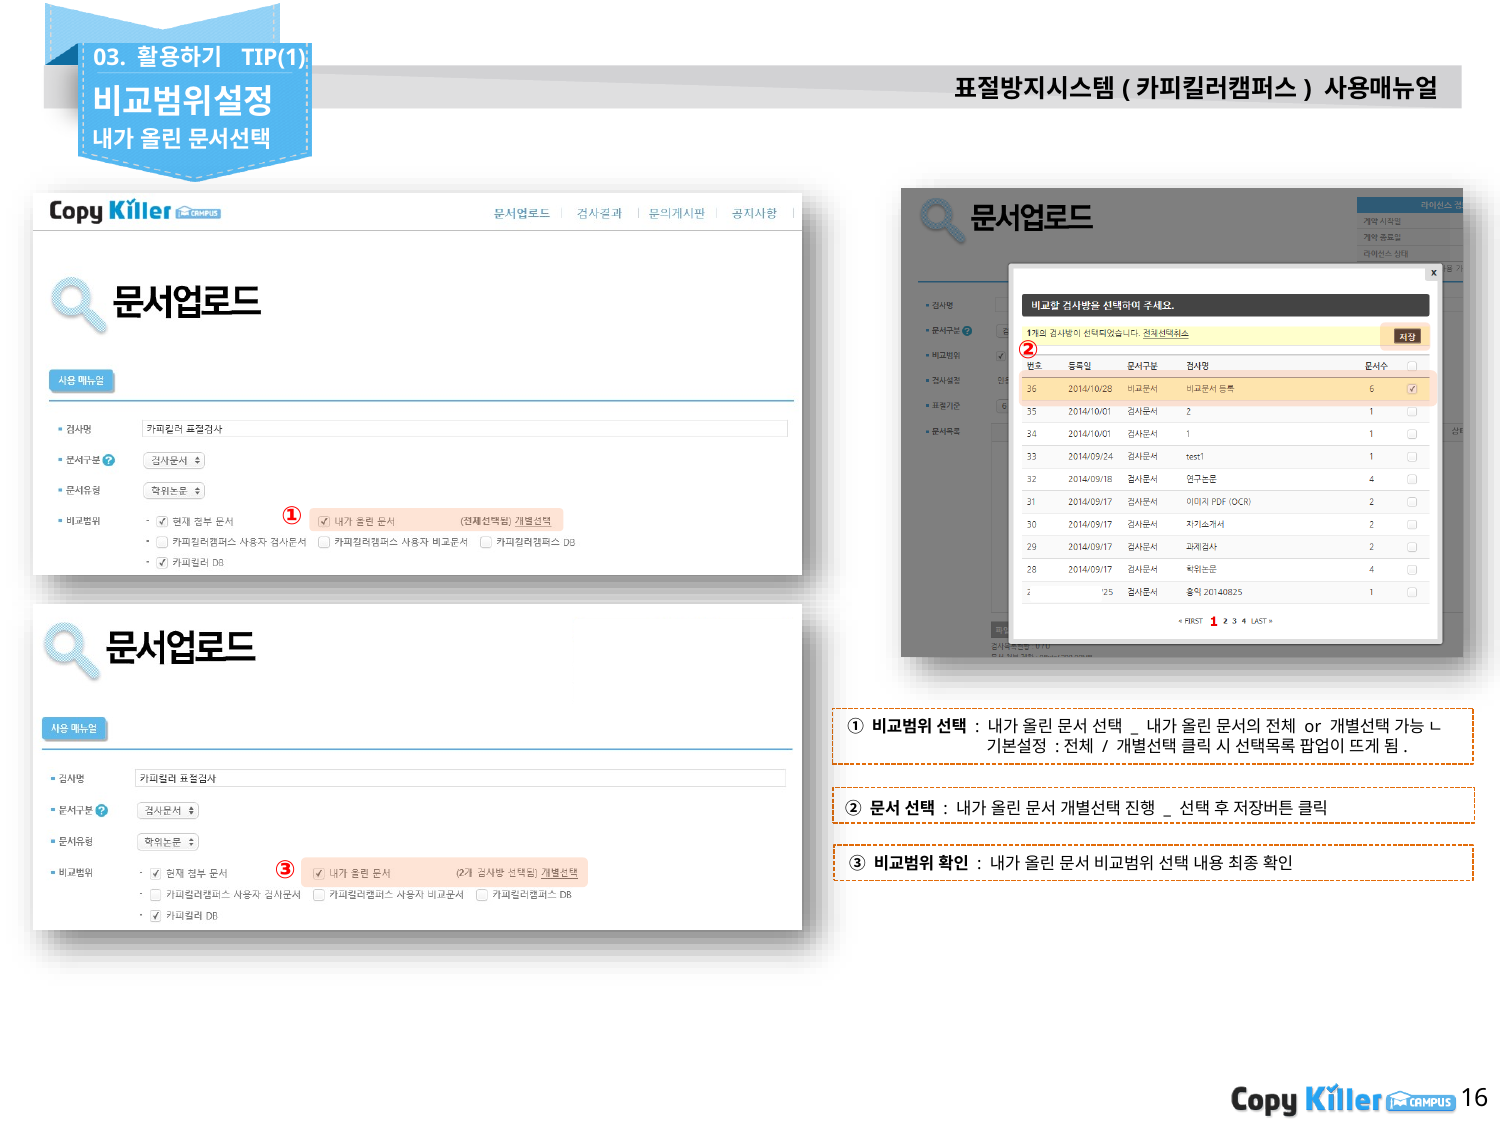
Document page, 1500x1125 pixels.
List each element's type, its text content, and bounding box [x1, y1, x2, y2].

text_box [869, 322, 1476, 825]
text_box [0, 161, 864, 572]
text_box ③ 비교범위 확인 : 내가 올린 문서 비교범위 선택 내용 최종 확인 [869, 850, 1323, 873]
slide_number 16 [1454, 1081, 1497, 1120]
text_box 비교범위설정 [90, 78, 294, 121]
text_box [875, 162, 1500, 713]
picture [1231, 1083, 1454, 1119]
text_box [869, 845, 1473, 881]
picture [33, 3, 312, 161]
text_box 03. 활용하기 TIP(1) [91, 40, 308, 71]
text_box 표절방지시스템(카피킬러캠퍼스) 사용매뉴얼 [952, 69, 1458, 102]
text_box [0, 572, 864, 992]
text_box 내가 올린 문서선택 [90, 122, 295, 152]
